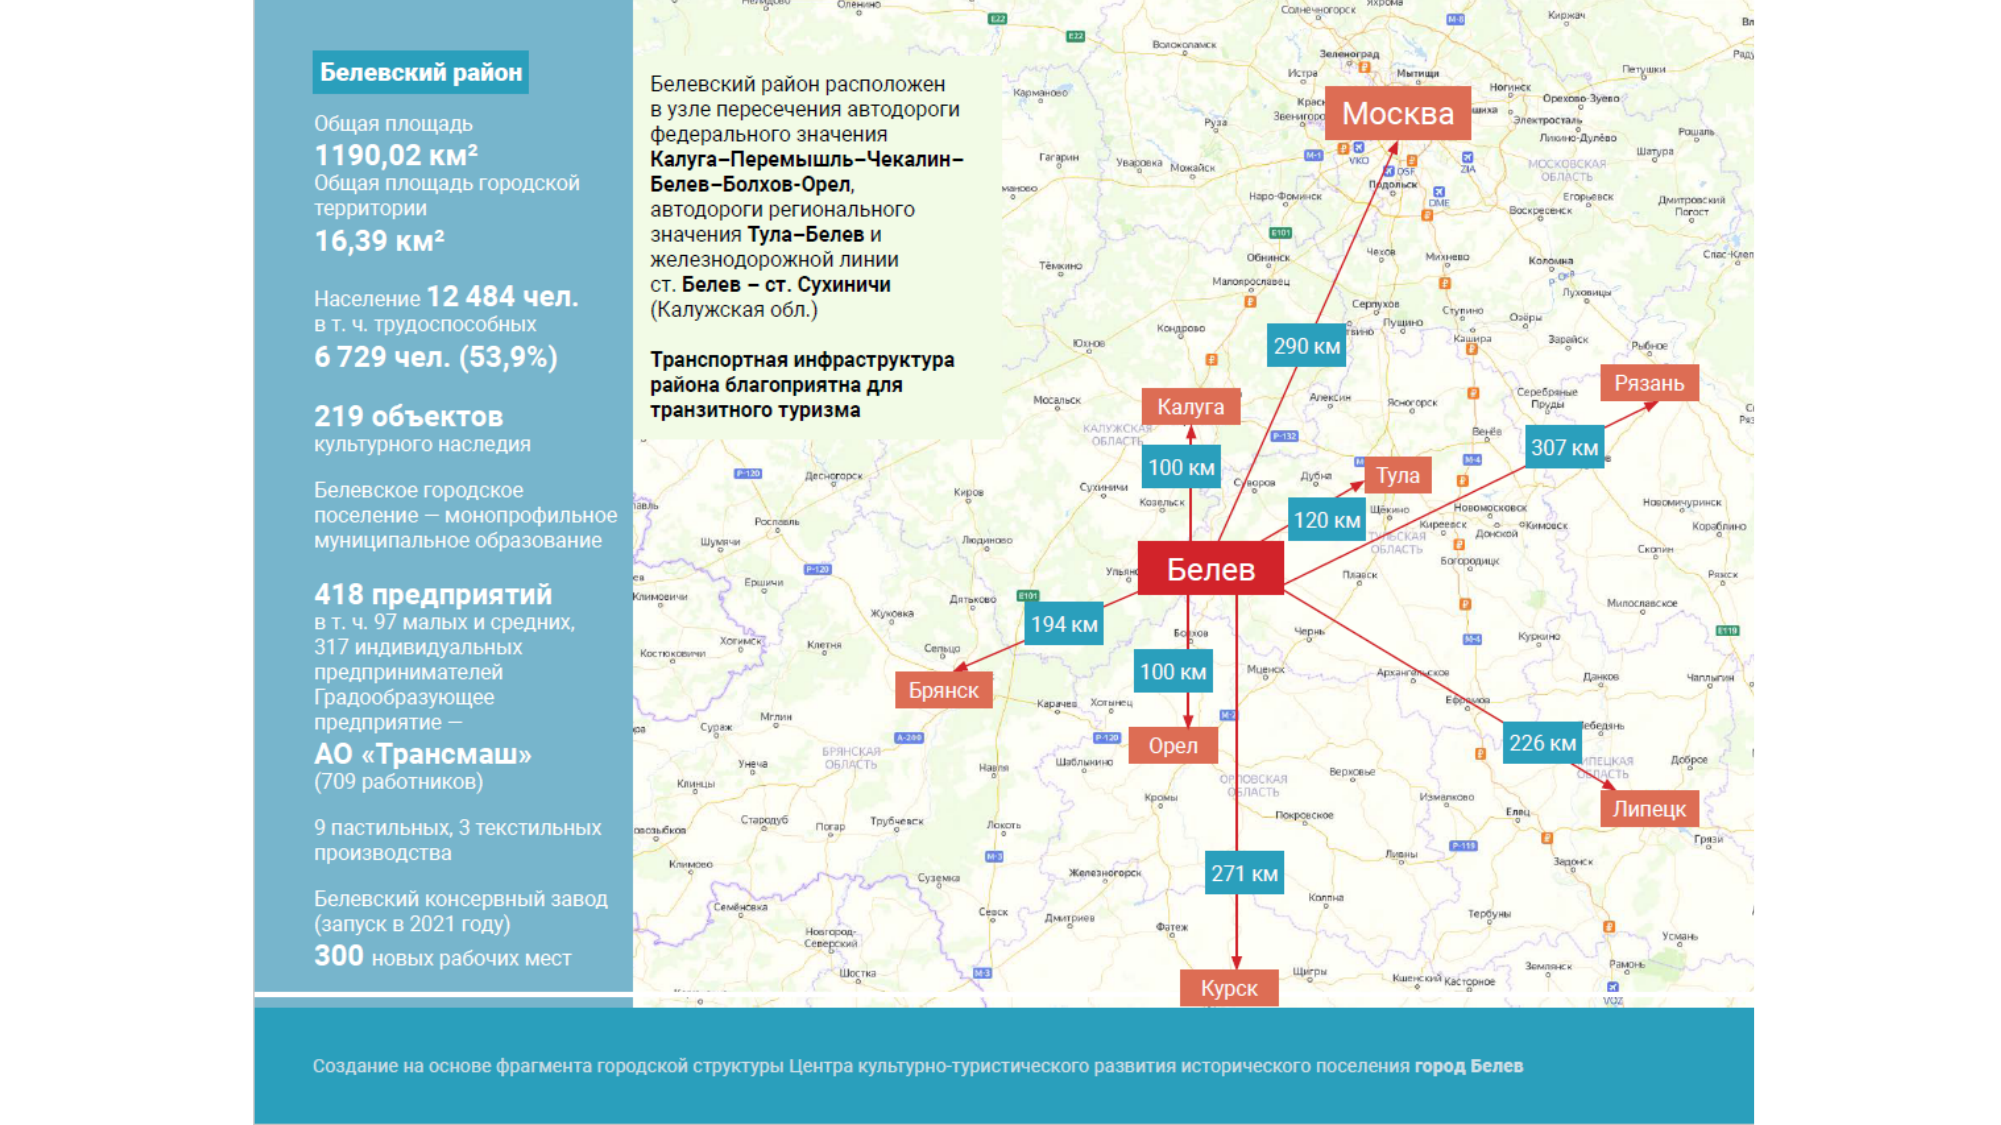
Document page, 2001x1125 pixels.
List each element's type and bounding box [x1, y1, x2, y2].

picture [253, 0, 1755, 1125]
